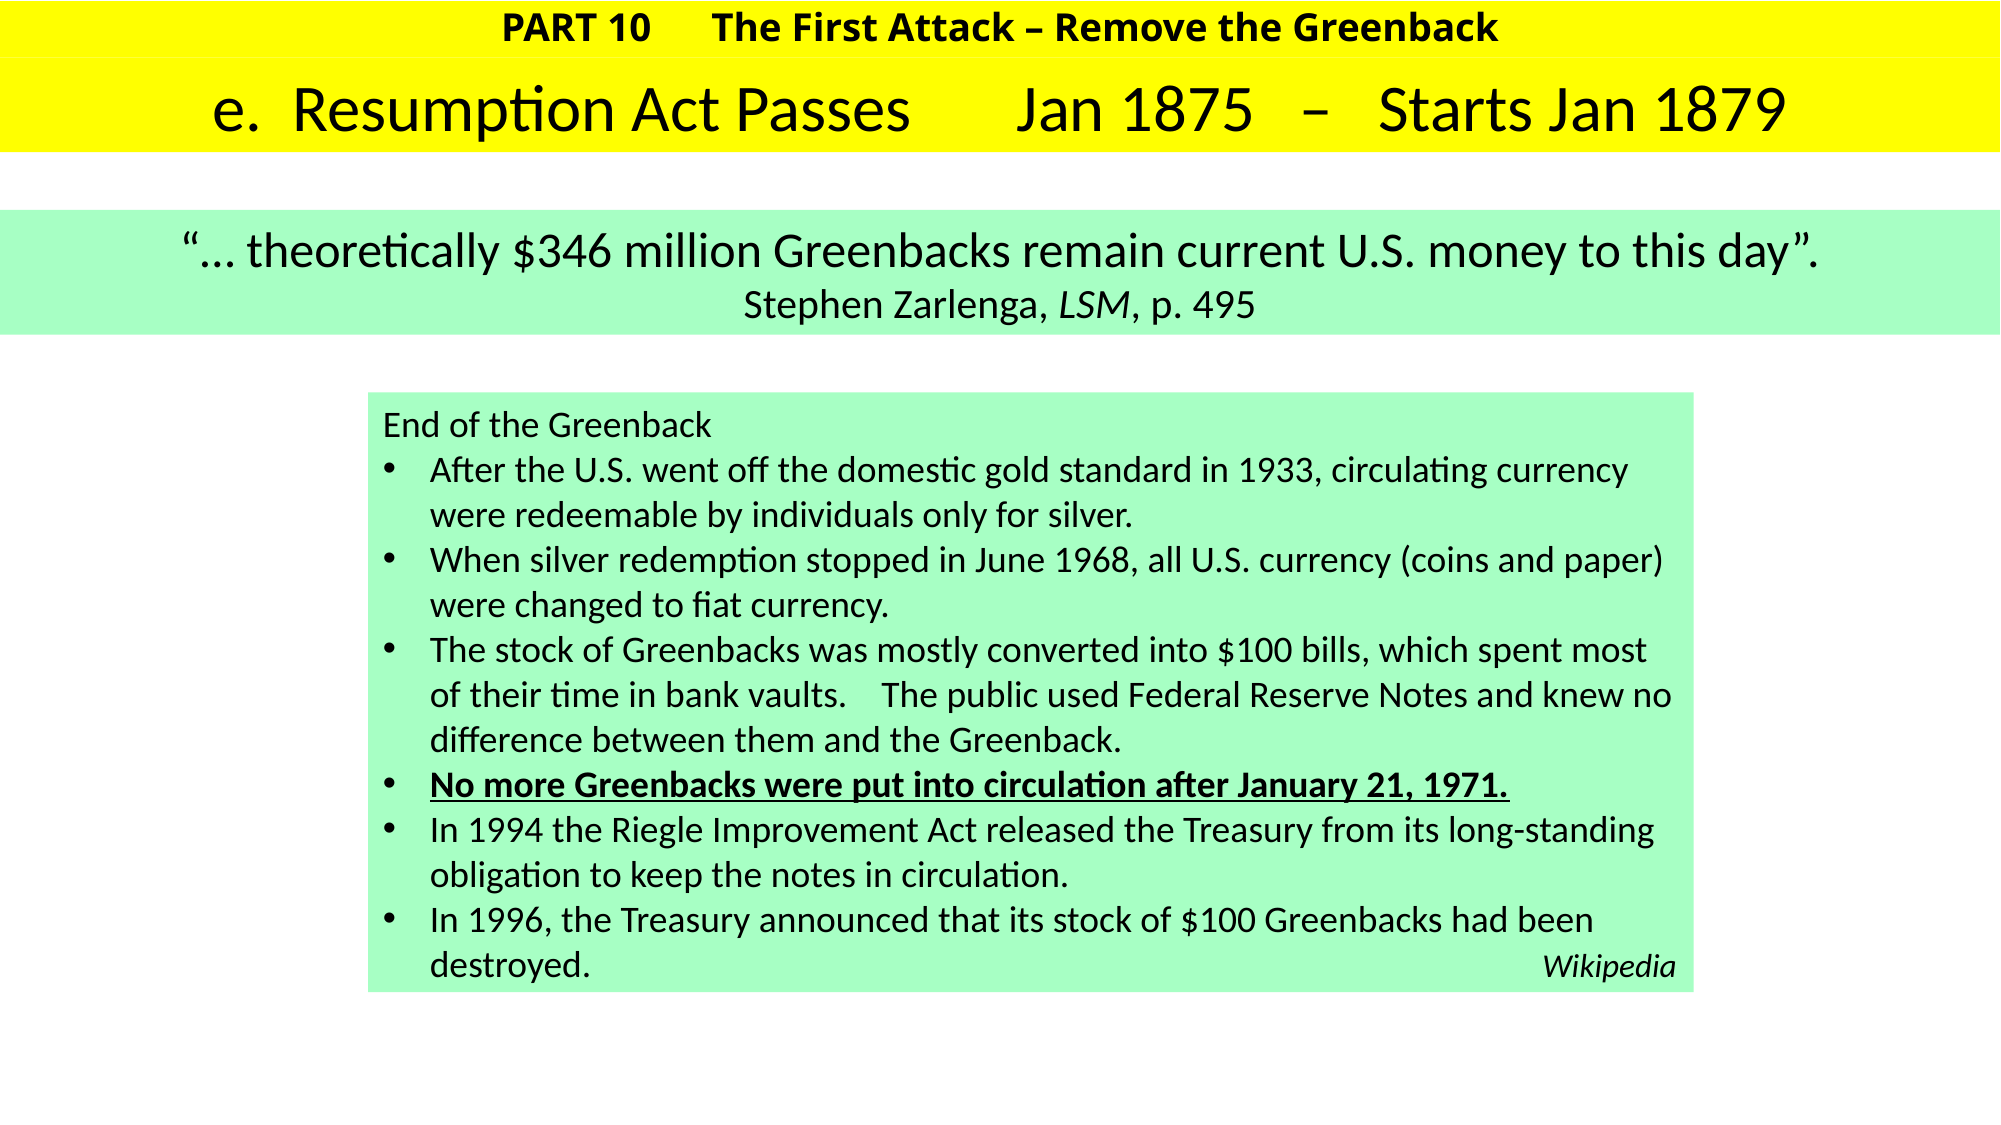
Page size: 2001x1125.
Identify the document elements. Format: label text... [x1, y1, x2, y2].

text_box e. Resumption Act Passes Jan 1875 – Starts Jan 1879 [0, 57, 2000, 153]
text_box End of the Greenback After the U.S. went off the domestic gold standard in 1933, circulating currency were redeemable by individuals only for silver. When silver redemption stopped in June 1968, all U.S. currency (coins and paper) were changed to fiat currency. The stock of Greenbacks was mostly converted into $100 bills, which spent most of their time in bank vaults. The public used Federal Reserve Notes and knew no difference between them and the Greenback. No more Greenbacks were put into circulation after January 21, 1971. In 1994 the Riegle Improvement Act released the Treasury from its long-standing obligation to keep the notes in circulation. In 1996, the Treasury announced that its stock of $100 Greenbacks had been destroyed. Wikipedia [368, 392, 1694, 993]
text_box “… theoretically $346 million Greenbacks remain current U.S. money to this day”. Stephen Zarlenga, LSM, p. 495 [0, 209, 2000, 335]
text_box PART 10 The First Attack – Remove the Greenback [0, 1, 2000, 57]
